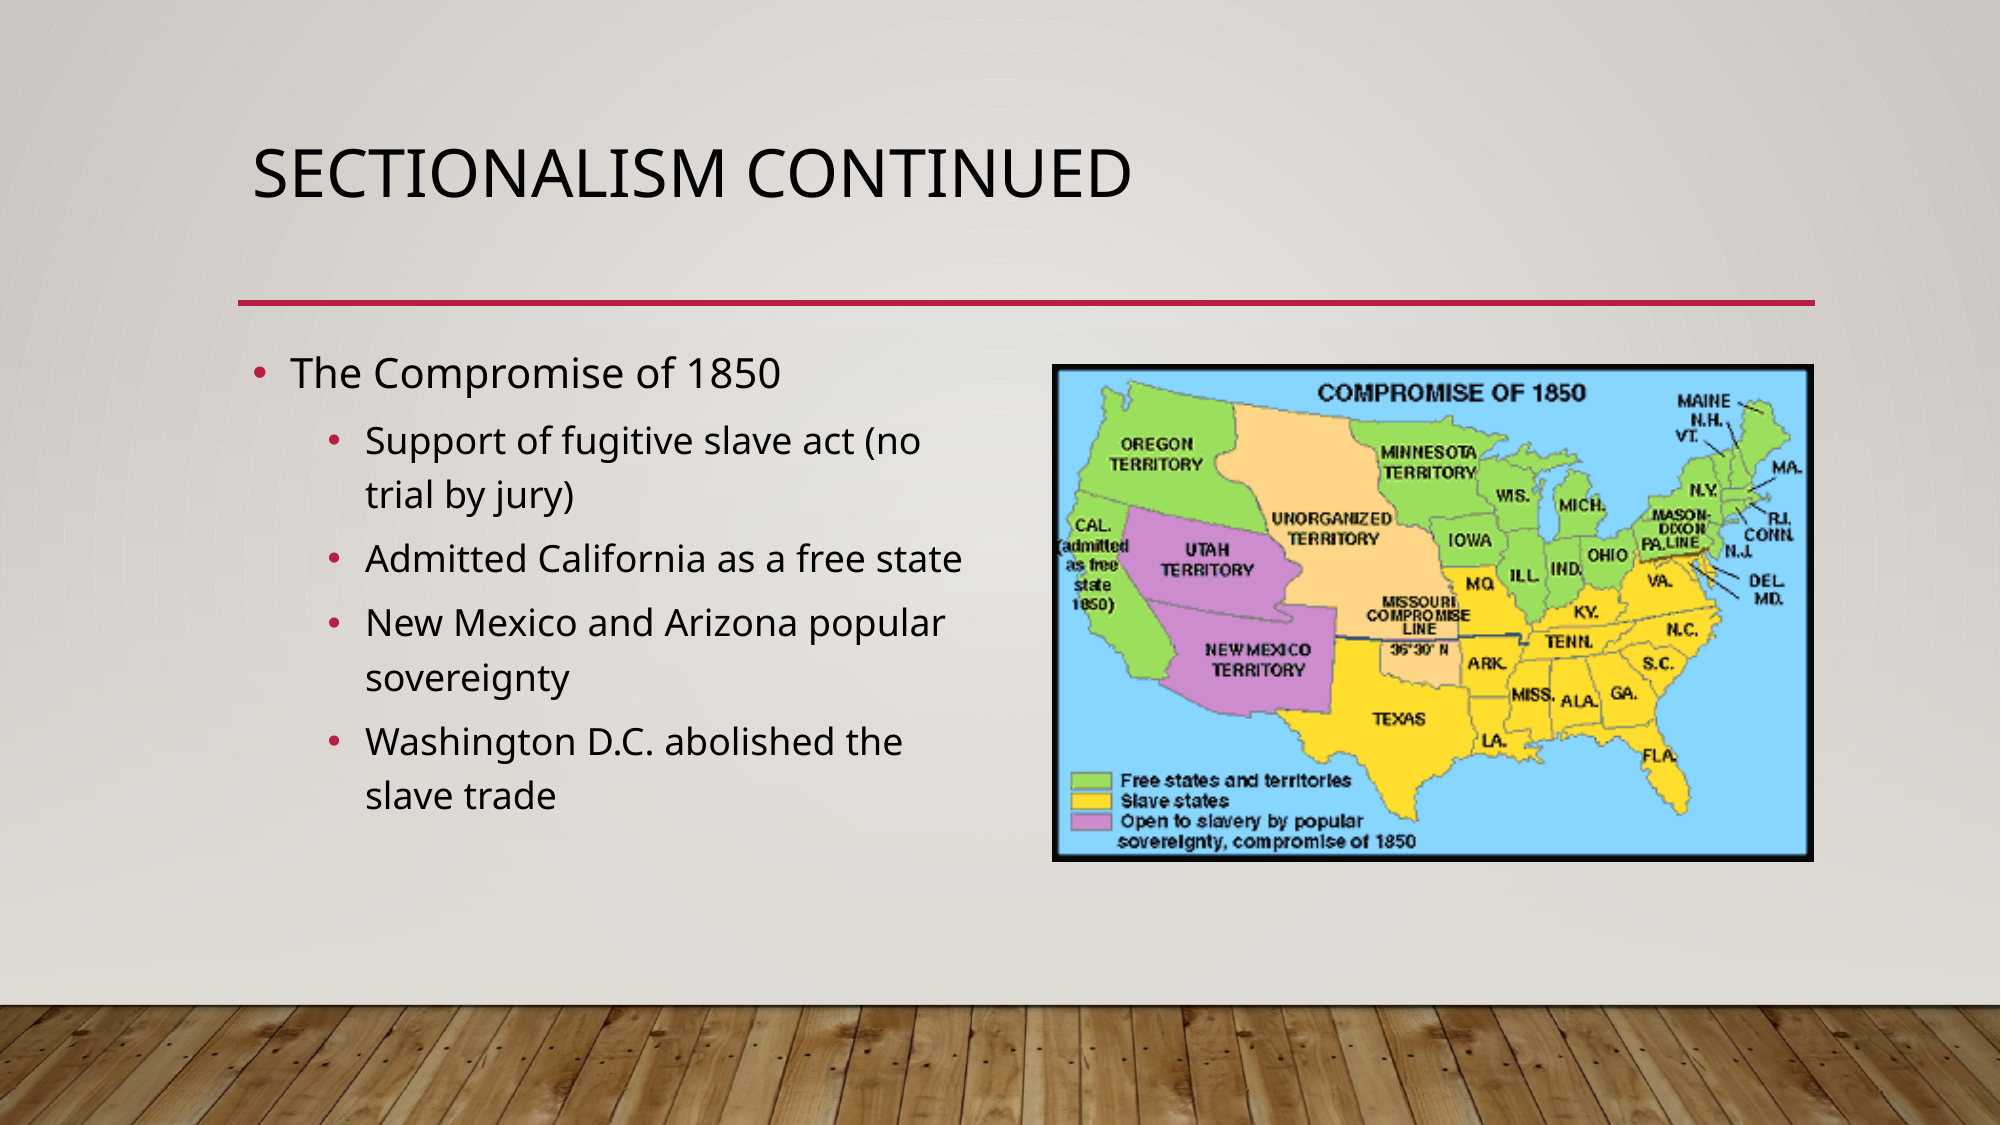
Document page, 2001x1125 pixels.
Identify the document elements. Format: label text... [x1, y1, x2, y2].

title Sectionalism Continued [237, 132, 1814, 306]
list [1051, 364, 1815, 863]
picture [0, 1005, 2000, 1125]
list The Compromise of 1850 Support of fugitive slave act (no trial by jury) Admitted California as a free state New Mexico and Arizona popular sovereignty Washington D.C. abolished the slave trade [237, 329, 1000, 896]
